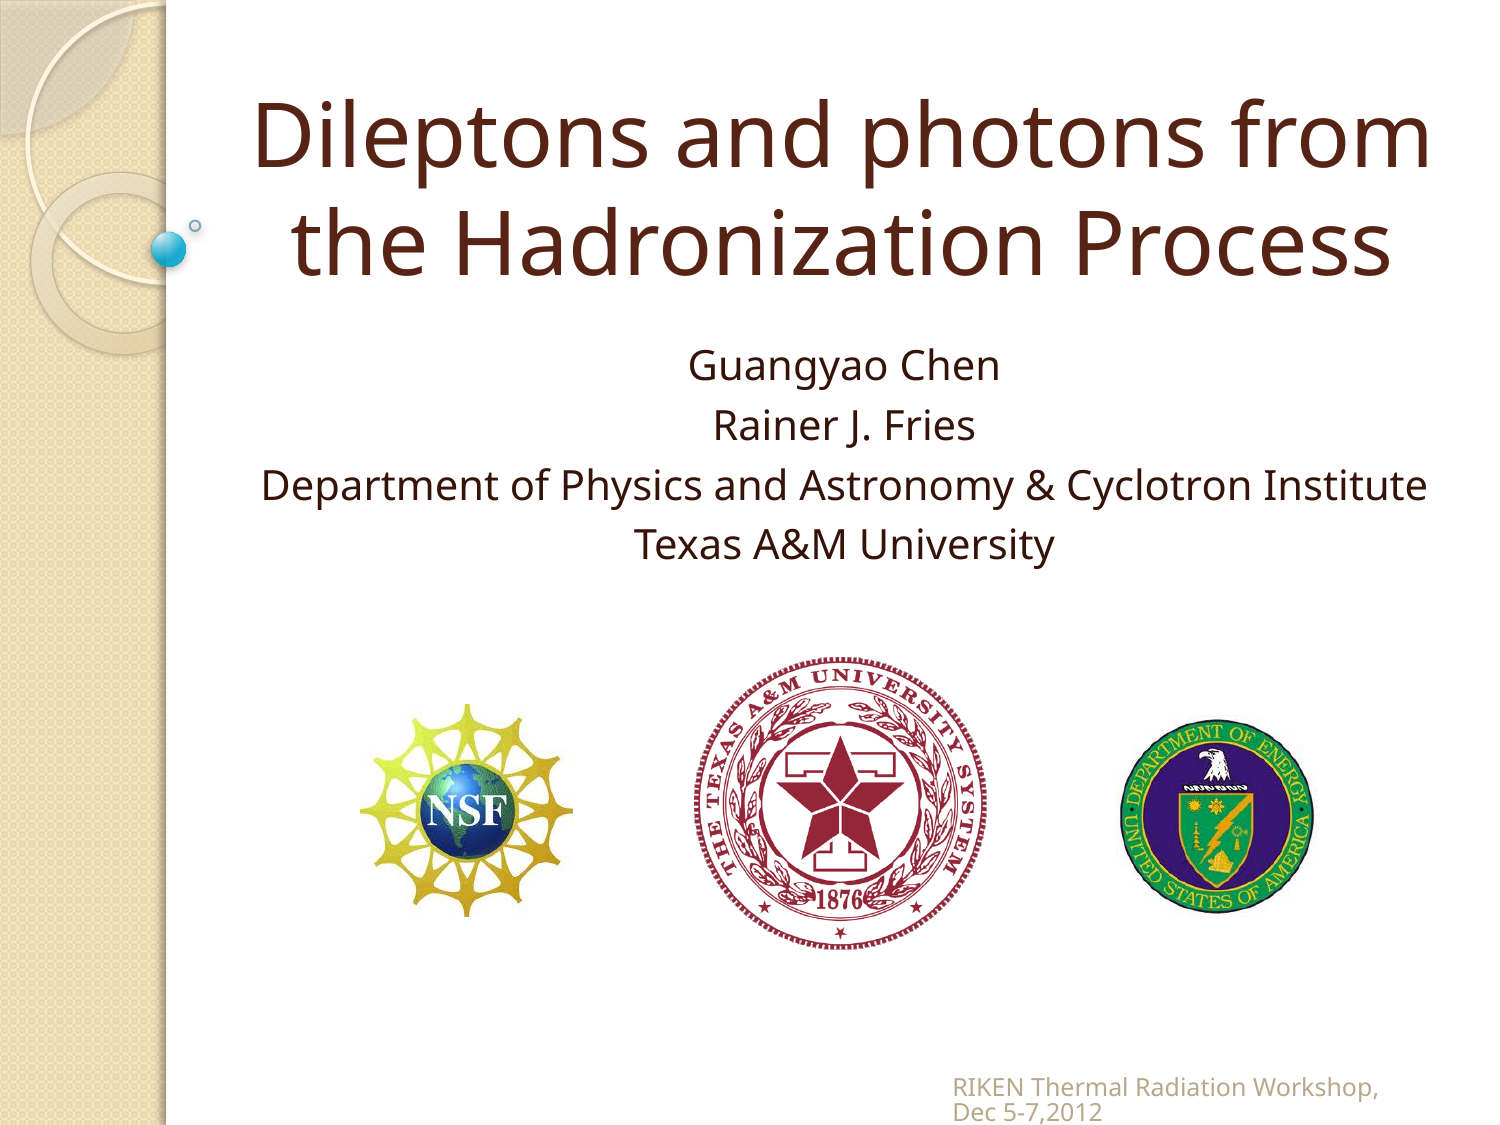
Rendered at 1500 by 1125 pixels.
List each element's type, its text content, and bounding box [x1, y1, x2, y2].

footer RIKEN Thermal Radiation Workshop, Dec 5-7,2012 [937, 1034, 1413, 1113]
picture [693, 656, 987, 950]
picture [1115, 715, 1317, 917]
picture [359, 703, 573, 917]
subtitle Guangyao Chen Rainer J. Fries Department of Physics and Astronomy & Cyclotron Institute Texas A&M University [234, 338, 1450, 622]
title Dileptons and photons from the Hadronization Process [234, 59, 1450, 301]
